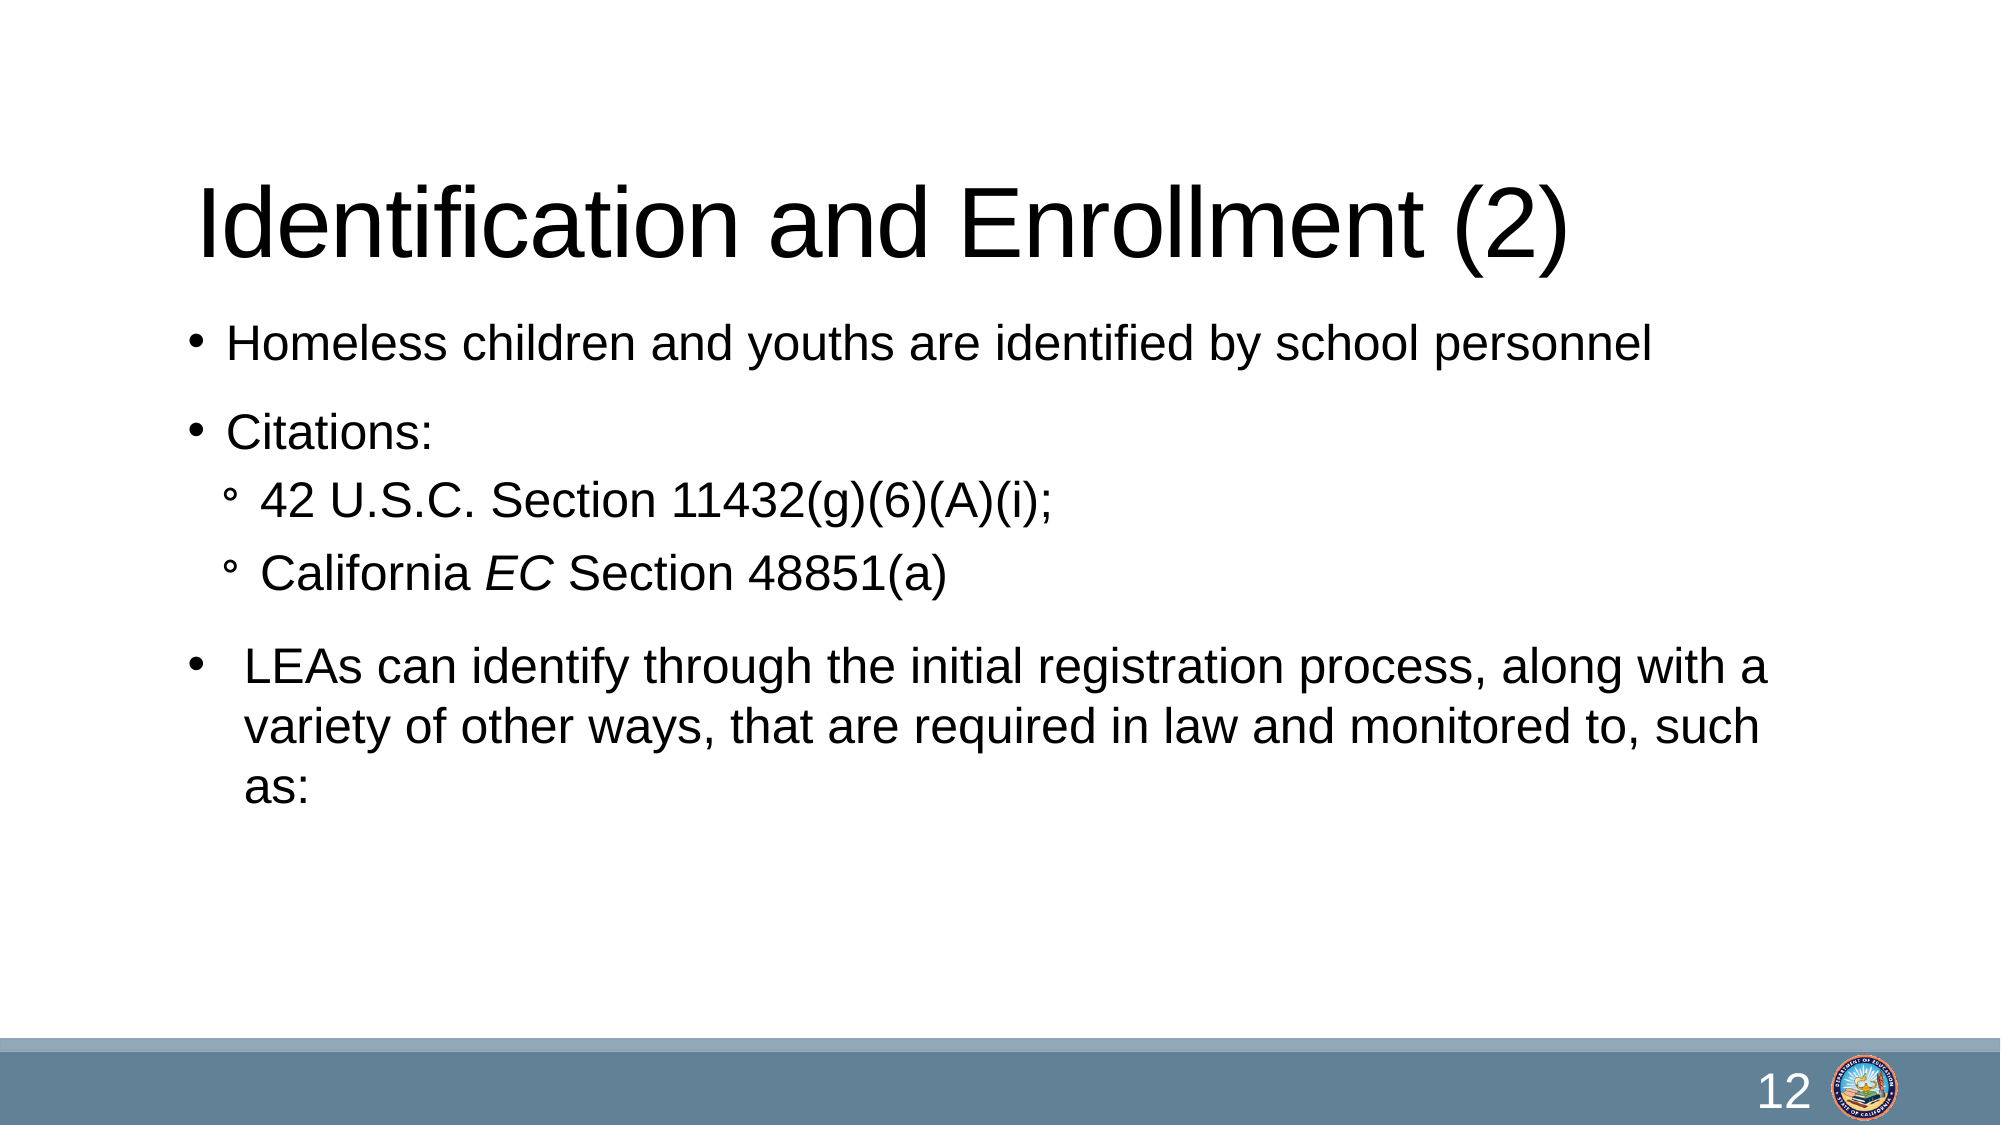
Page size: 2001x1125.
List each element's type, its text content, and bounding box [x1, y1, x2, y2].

picture [1831, 1055, 1899, 1122]
title Identification and Enrollment (2) [180, 47, 1830, 285]
slide_number 12 [1611, 1059, 1827, 1119]
list Homeless children and youths are identified by school personnel Citations: 42 U.S.C. Section 11432(g)(6)(A)(i); California EC Section 48851(a) LEAs can identify through the initial registration process, along with a variety of other ways, that are required in law and monitored to, such as: [180, 302, 1830, 1018]
